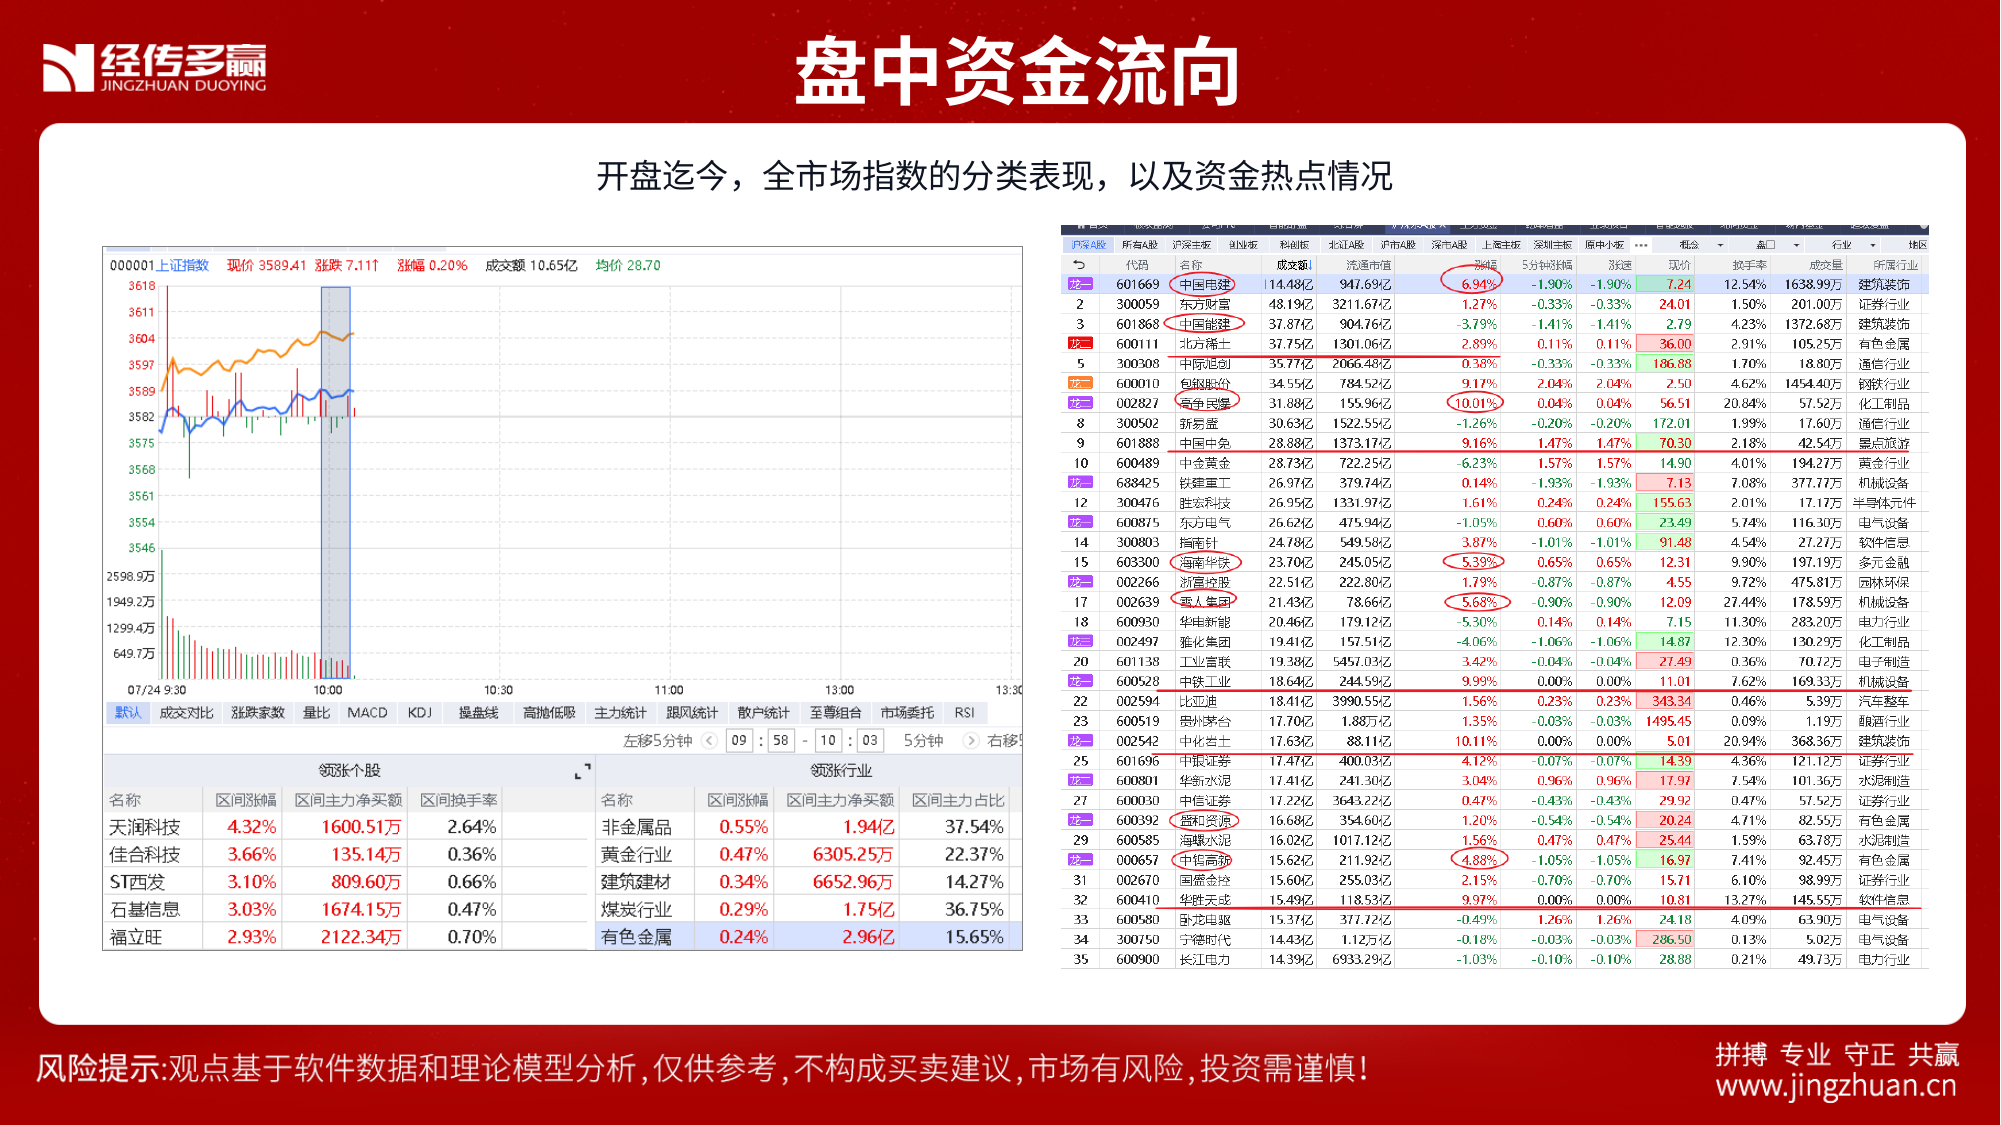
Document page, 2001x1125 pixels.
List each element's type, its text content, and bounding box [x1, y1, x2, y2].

text_box 盘中资金流向 [624, 16, 1352, 122]
text_box 开盘迄今，全市场指数的分类表现，以及资金热点情况 [446, 144, 1617, 203]
picture [0, 0, 2000, 1125]
